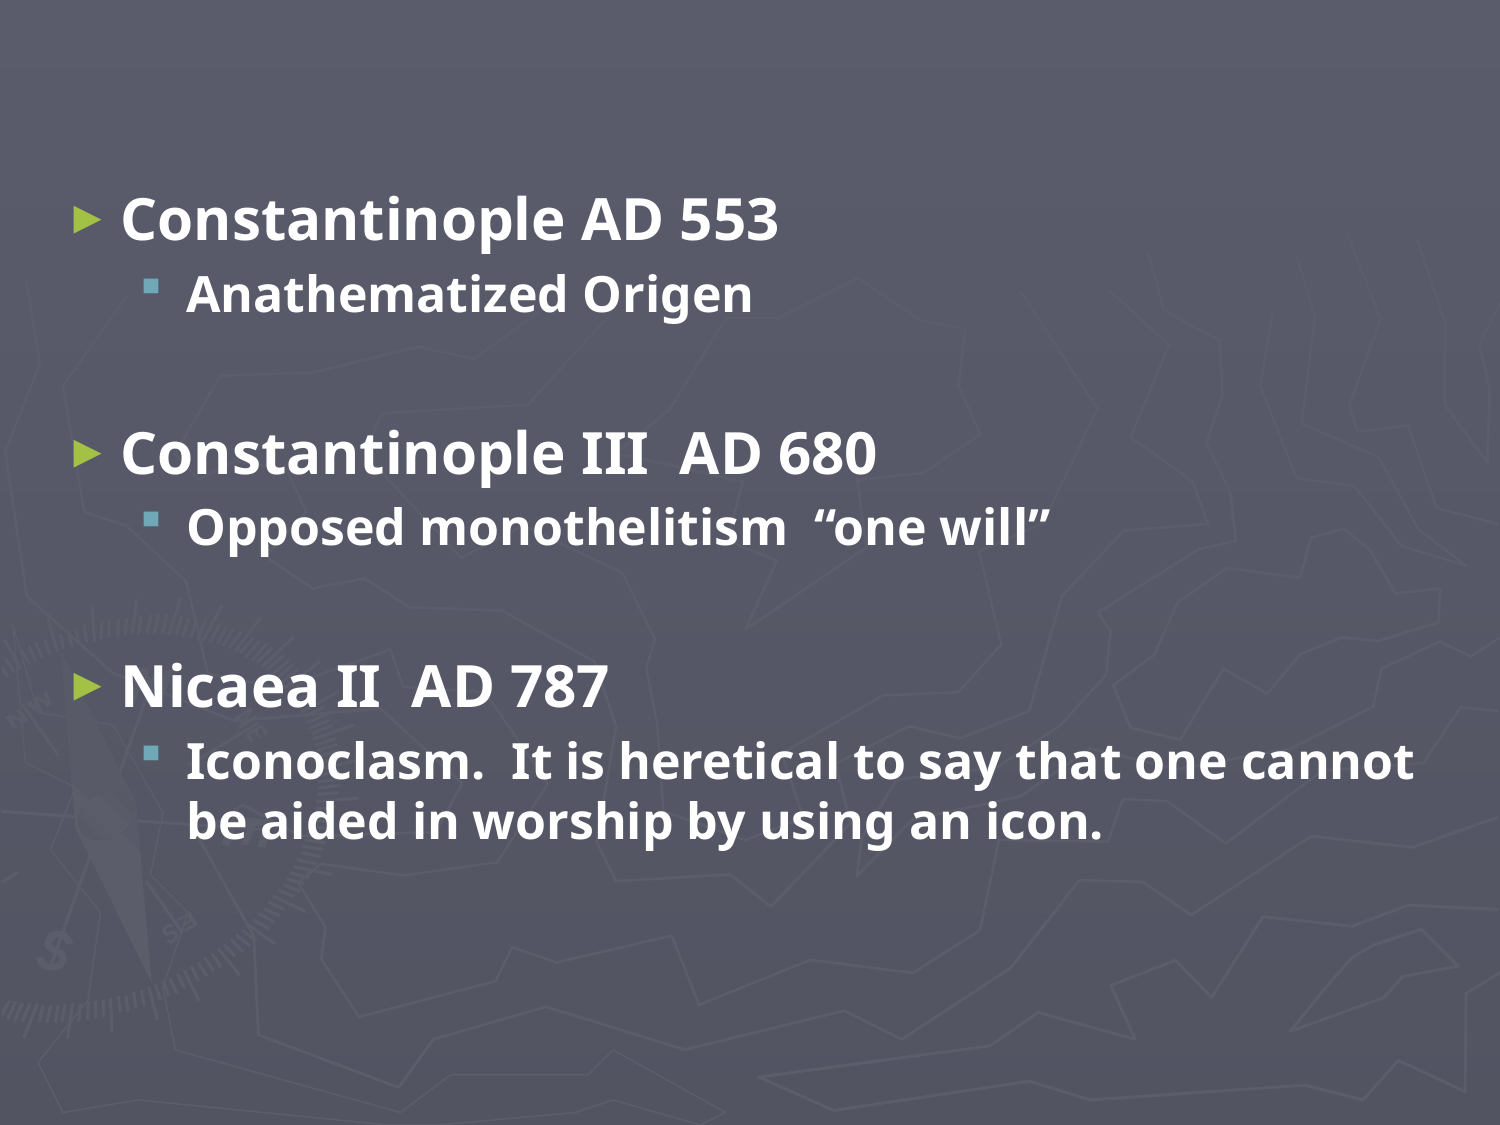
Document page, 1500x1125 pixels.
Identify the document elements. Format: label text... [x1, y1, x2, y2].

list Constantinople AD 553 Anathematized Origen Constantinople III AD 680 Opposed monothelitism “one will” Nicaea II AD 787 Iconoclasm. It is heretical to say that one cannot be aided in worship by using an icon. [49, 174, 1451, 1001]
